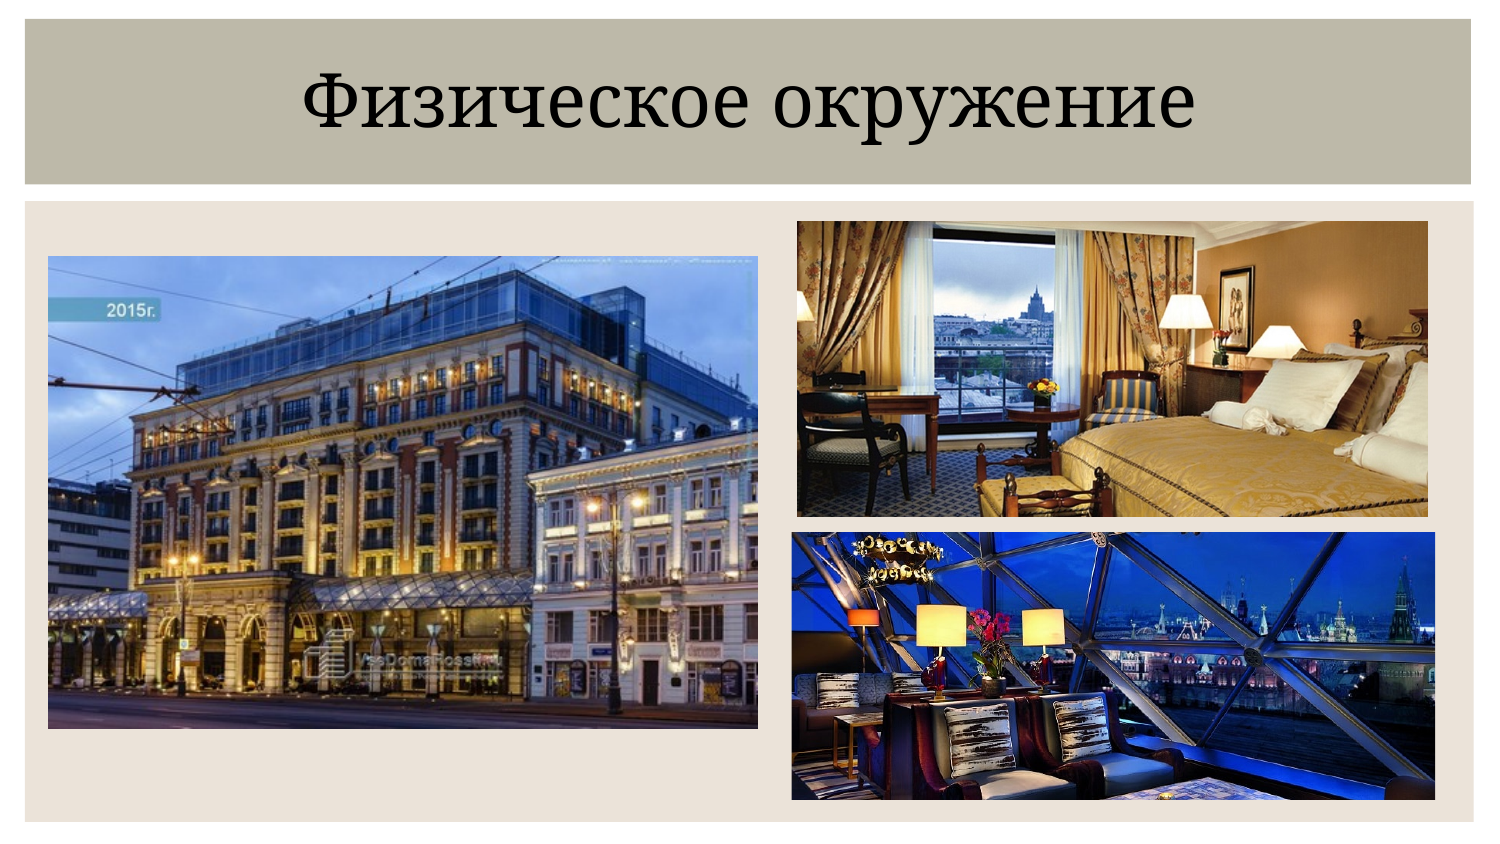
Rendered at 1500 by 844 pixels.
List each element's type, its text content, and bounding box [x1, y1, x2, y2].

picture [796, 220, 1429, 518]
picture [791, 532, 1436, 801]
text_box Физическое окружение [76, 62, 1424, 150]
picture [48, 256, 759, 730]
